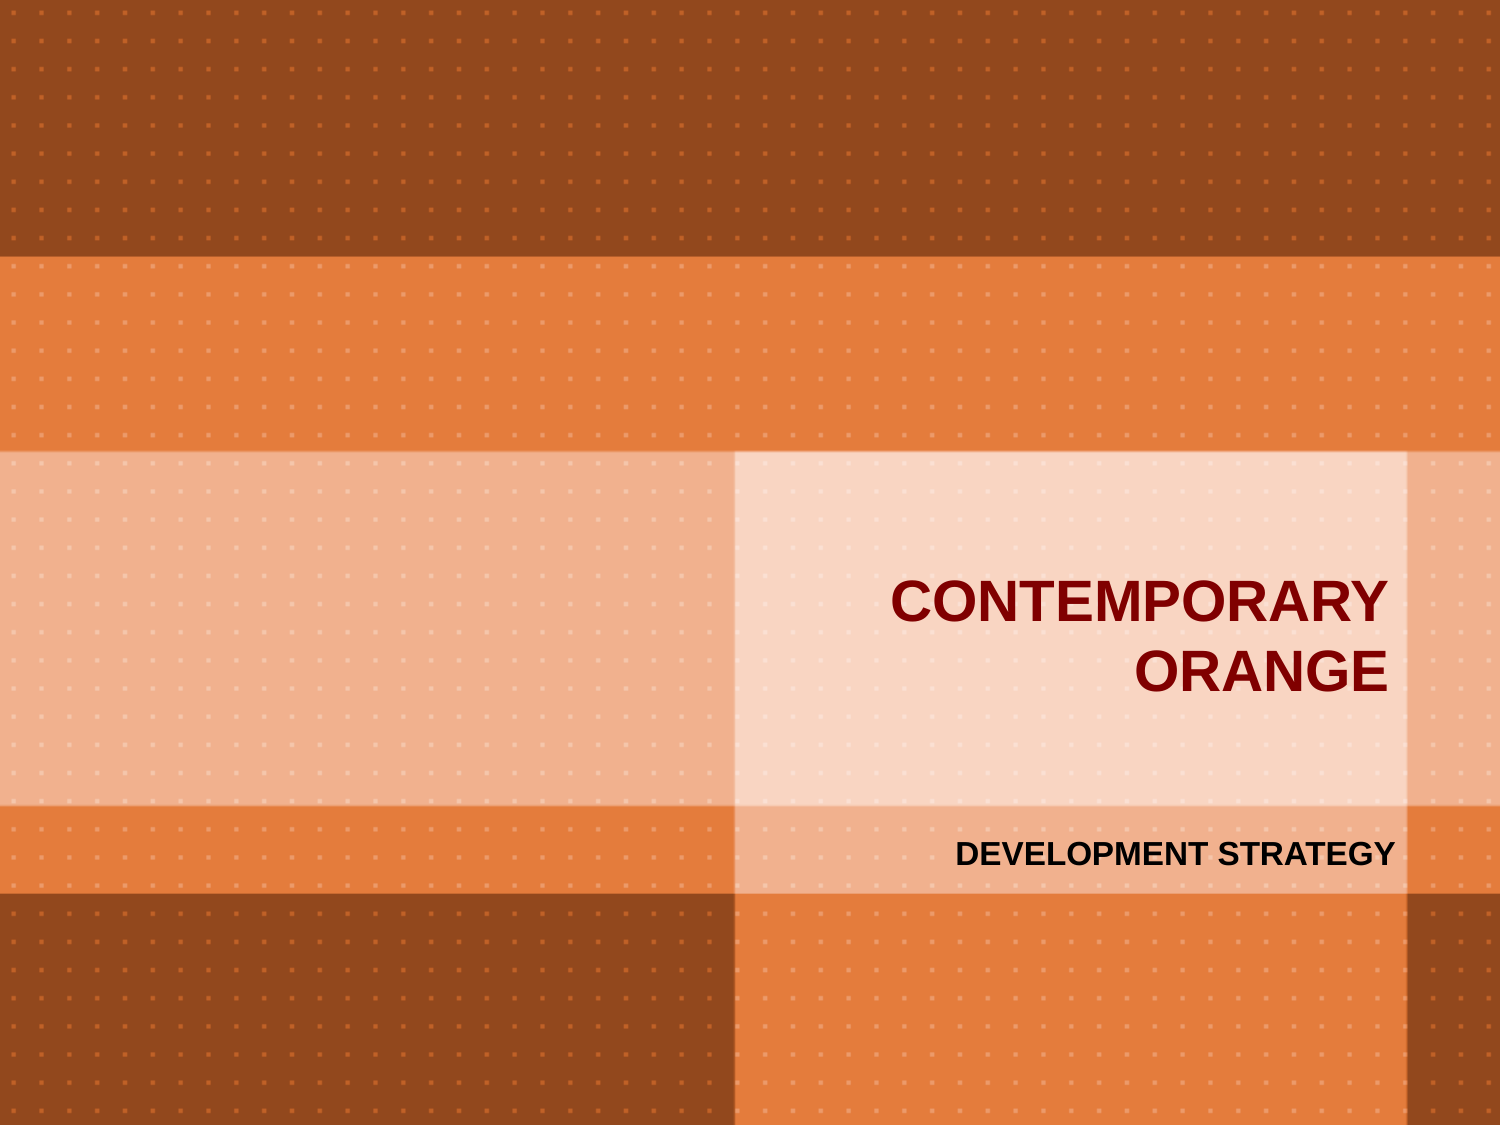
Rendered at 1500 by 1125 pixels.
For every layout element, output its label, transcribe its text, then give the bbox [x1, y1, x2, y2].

picture [0, 0, 1500, 1125]
title CONTEMPORARY ORANGE [742, 456, 1405, 810]
subtitle DEVELOPMENT STRATEGY [738, 810, 1412, 894]
